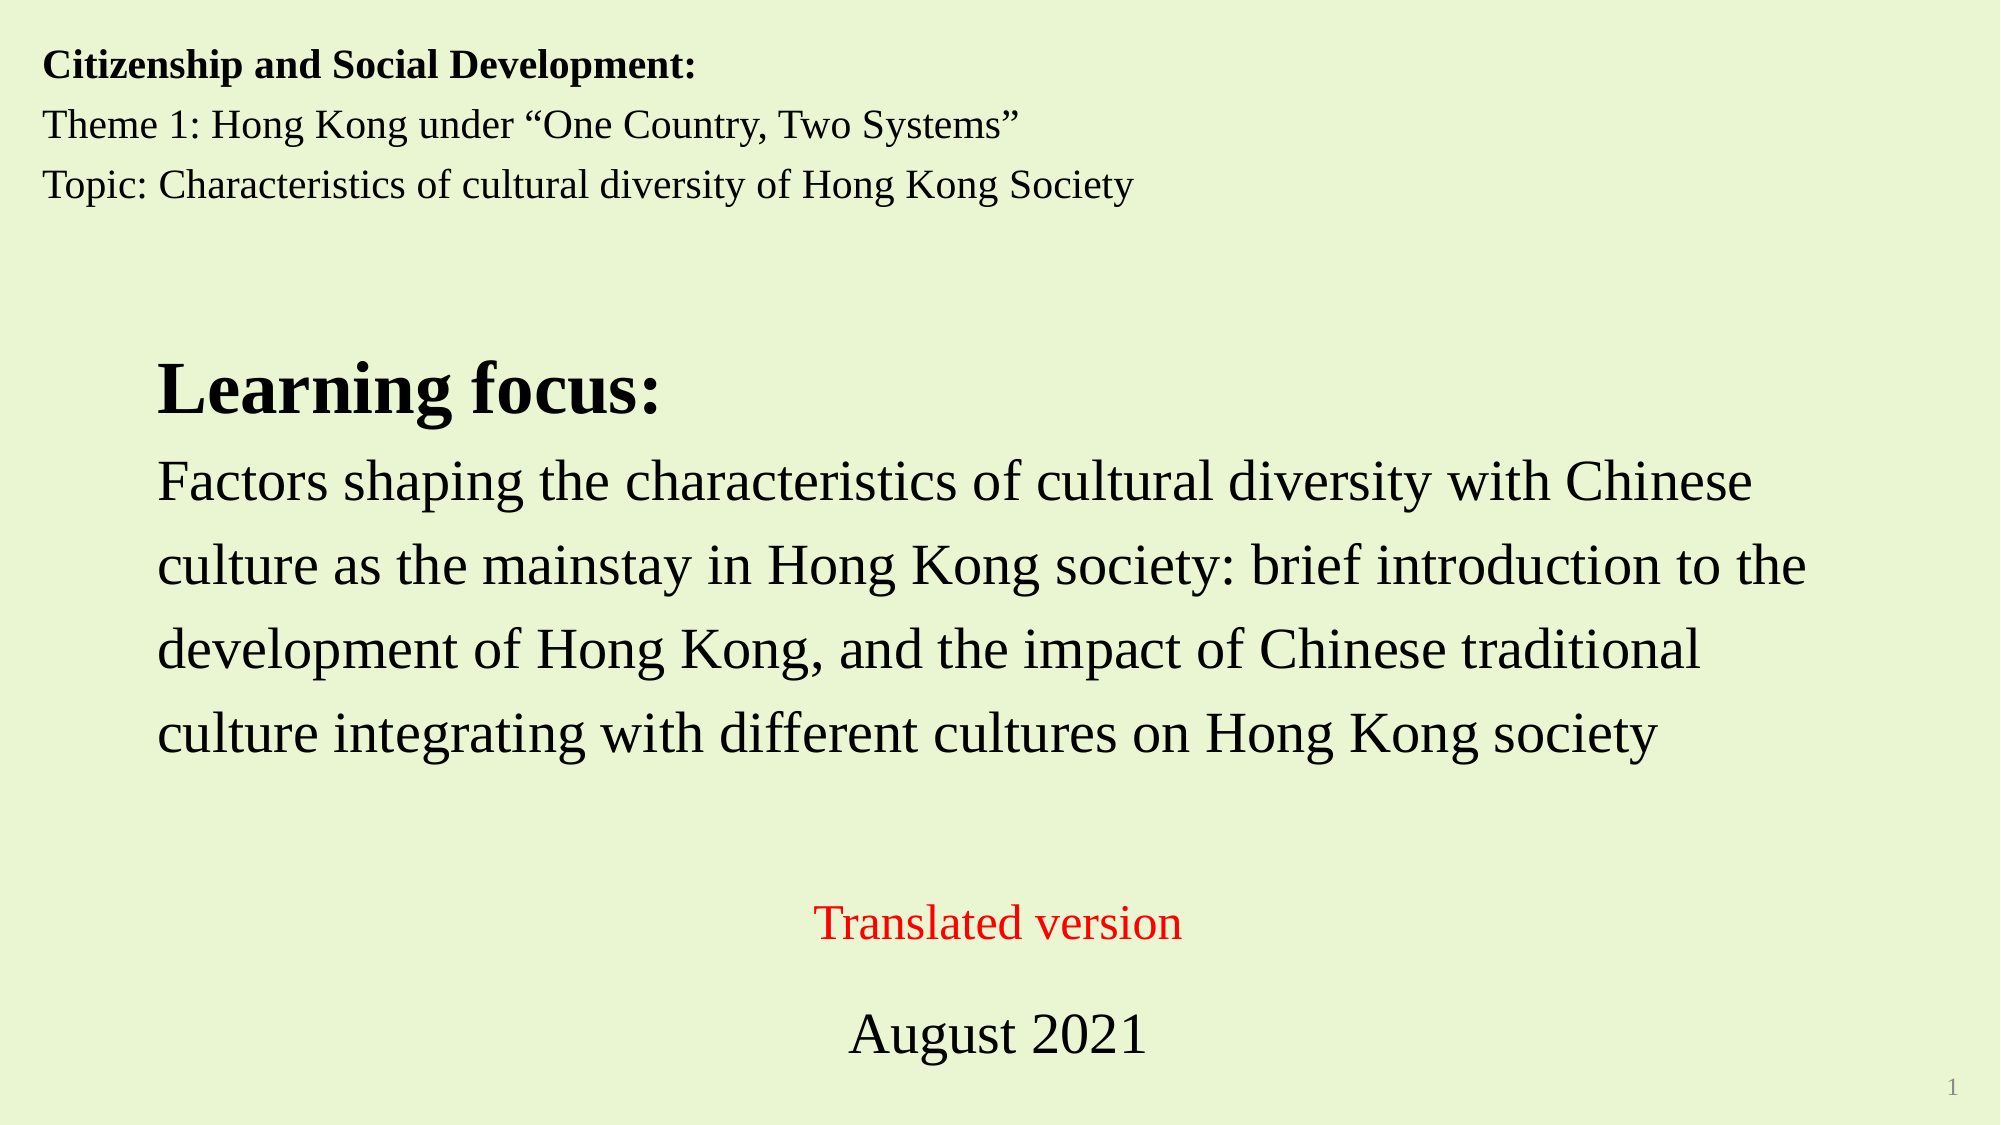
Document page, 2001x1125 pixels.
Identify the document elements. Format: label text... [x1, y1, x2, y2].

text_box Translated version [691, 882, 1306, 958]
title Learning focus: Factors shaping the characteristics of cultural diversity with Chinese culture as the mainstay in Hong Kong society: brief introduction to the development of Hong Kong, and the impact of Chinese traditional culture integrating with different cultures on Hong Kong society [142, 312, 1827, 796]
text_box August 2021 [833, 987, 1164, 1073]
slide_number 1 [1861, 1055, 1975, 1116]
text_box Citizenship and Social Development: Theme 1: Hong Kong under “One Country, Two Systems” Topic: Characteristics of cultural diversity of Hong Kong Society [27, 19, 1938, 214]
